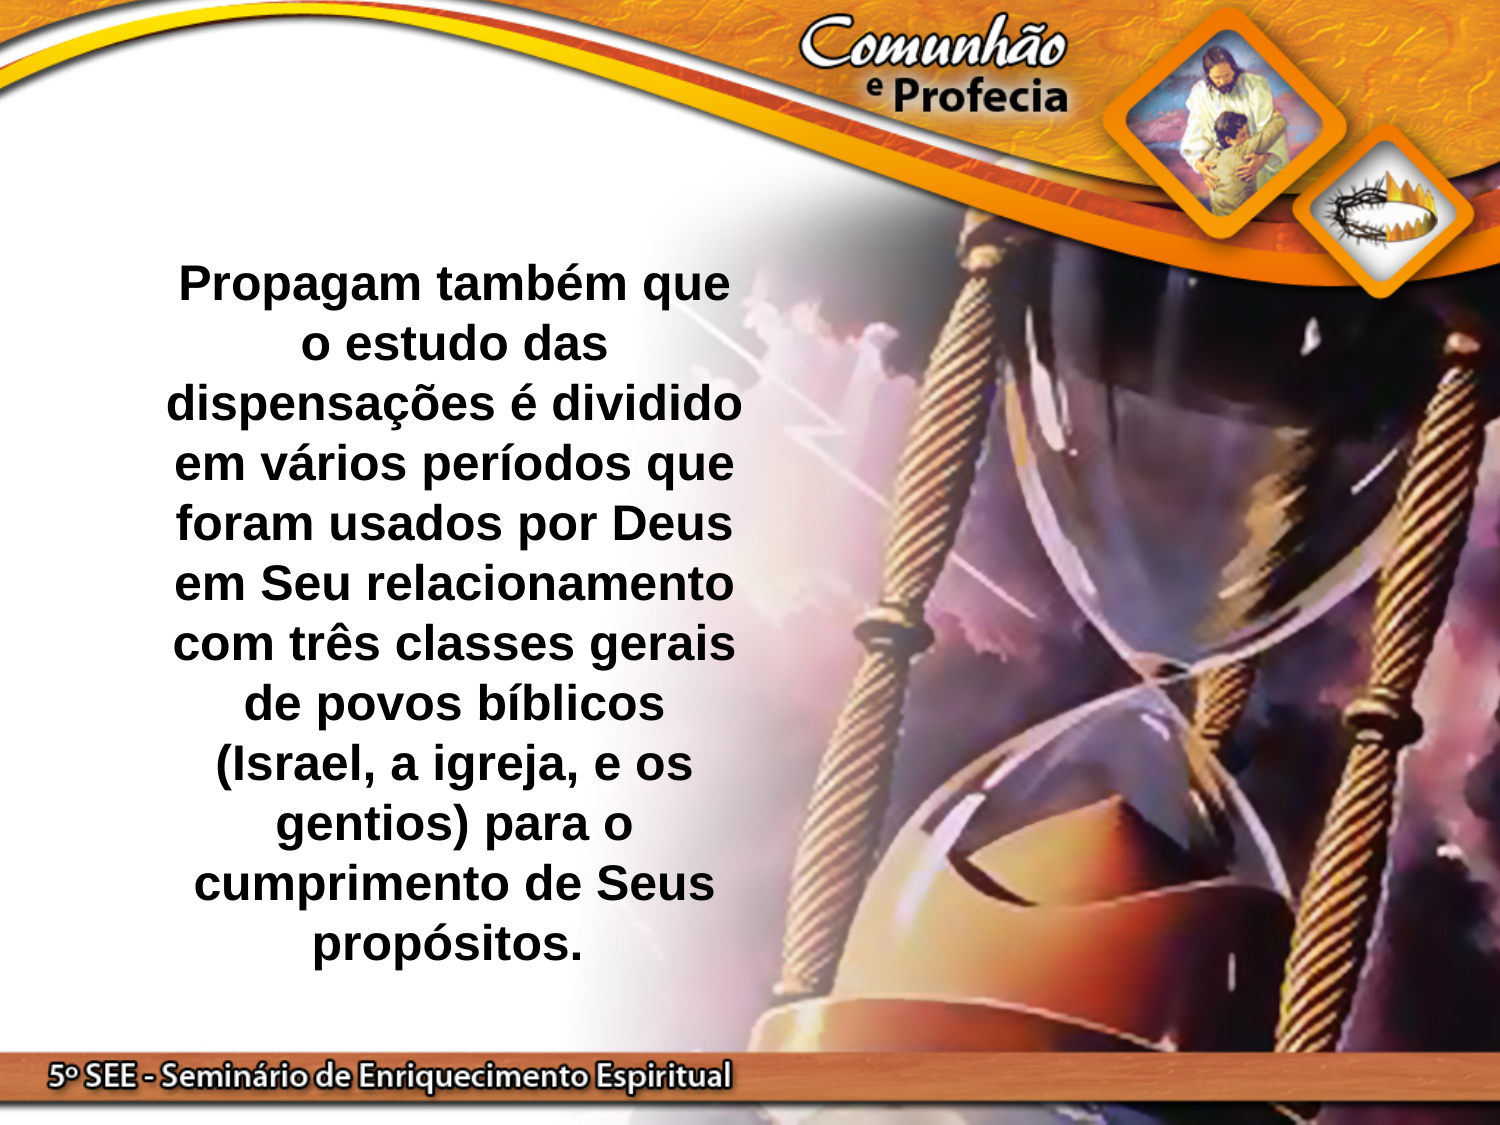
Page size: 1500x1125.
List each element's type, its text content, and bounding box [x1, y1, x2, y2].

text_box Propagam também que o estudo das dispensações é dividido em vários períodos que foram usados por Deus em Seu relacionamento com três classes gerais de povos bíblicos (Israel, a igreja, e os gentios) para o cumprimento de Seus propósitos. [147, 243, 762, 979]
picture [0, 0, 1500, 1125]
